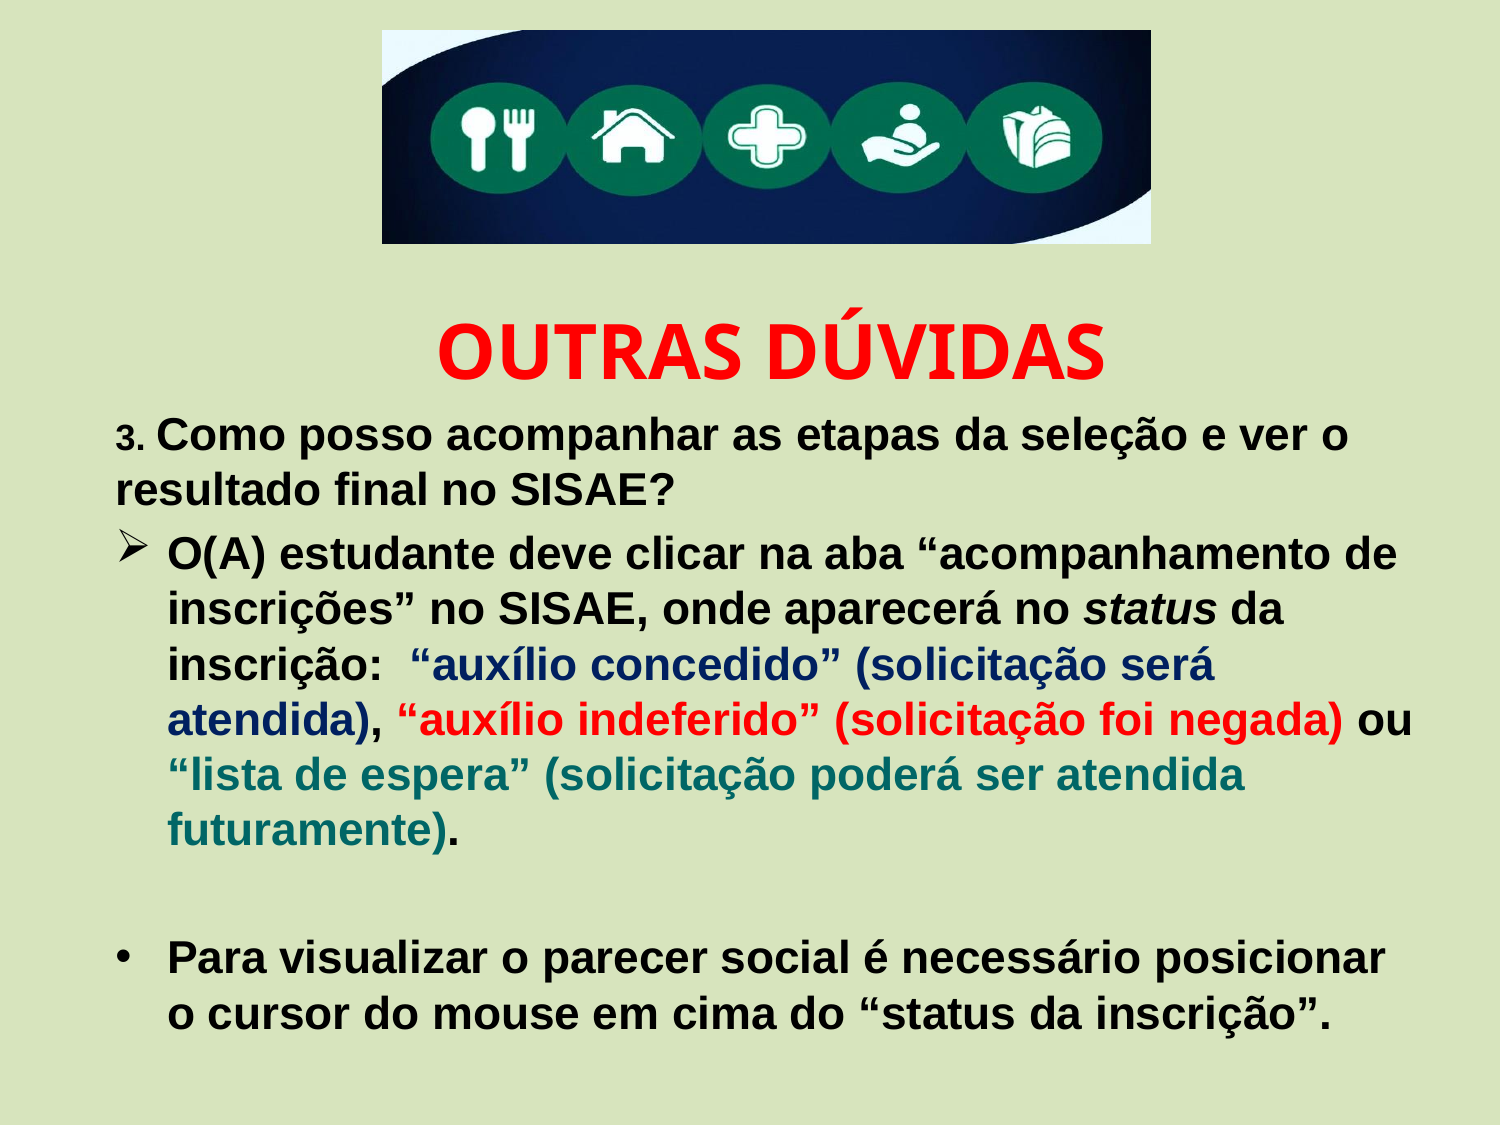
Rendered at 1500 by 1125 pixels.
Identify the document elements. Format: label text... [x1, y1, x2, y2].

list OUTRAS DÚVIDAS 3. Como posso acompanhar as etapas da seleção e ver o resultado final no SISAE? O(A) estudante deve clicar na aba “acompanhamento de inscrições” no SISAE, onde aparecerá no status da inscrição: “auxílio concedido” (solicitação será atendida), “auxílio indeferido” (solicitação foi negada) ou “lista de espera” (solicitação poderá ser atendida futuramente). Para visualizar o parecer social é necessário posicionar o cursor do mouse em cima do “status da inscrição”. [100, 295, 1442, 1069]
picture [382, 30, 1151, 244]
